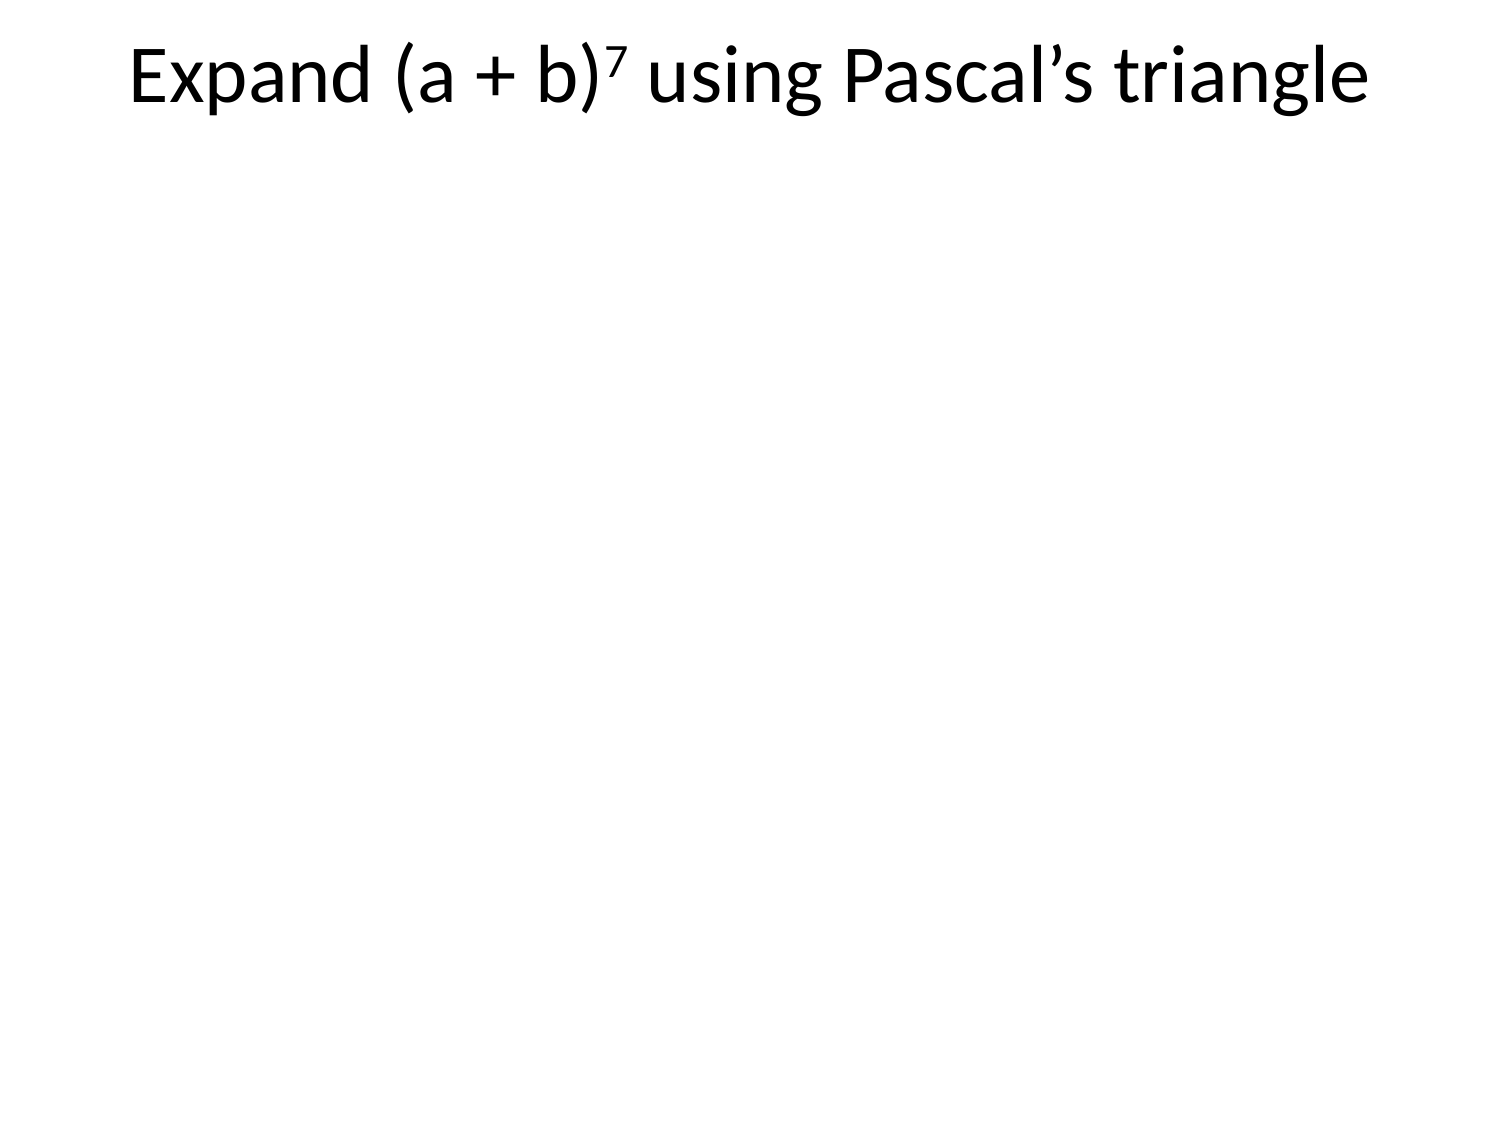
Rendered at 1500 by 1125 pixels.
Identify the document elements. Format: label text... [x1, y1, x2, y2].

title Expand (a + b)7 using Pascal’s triangle [75, 0, 1425, 138]
